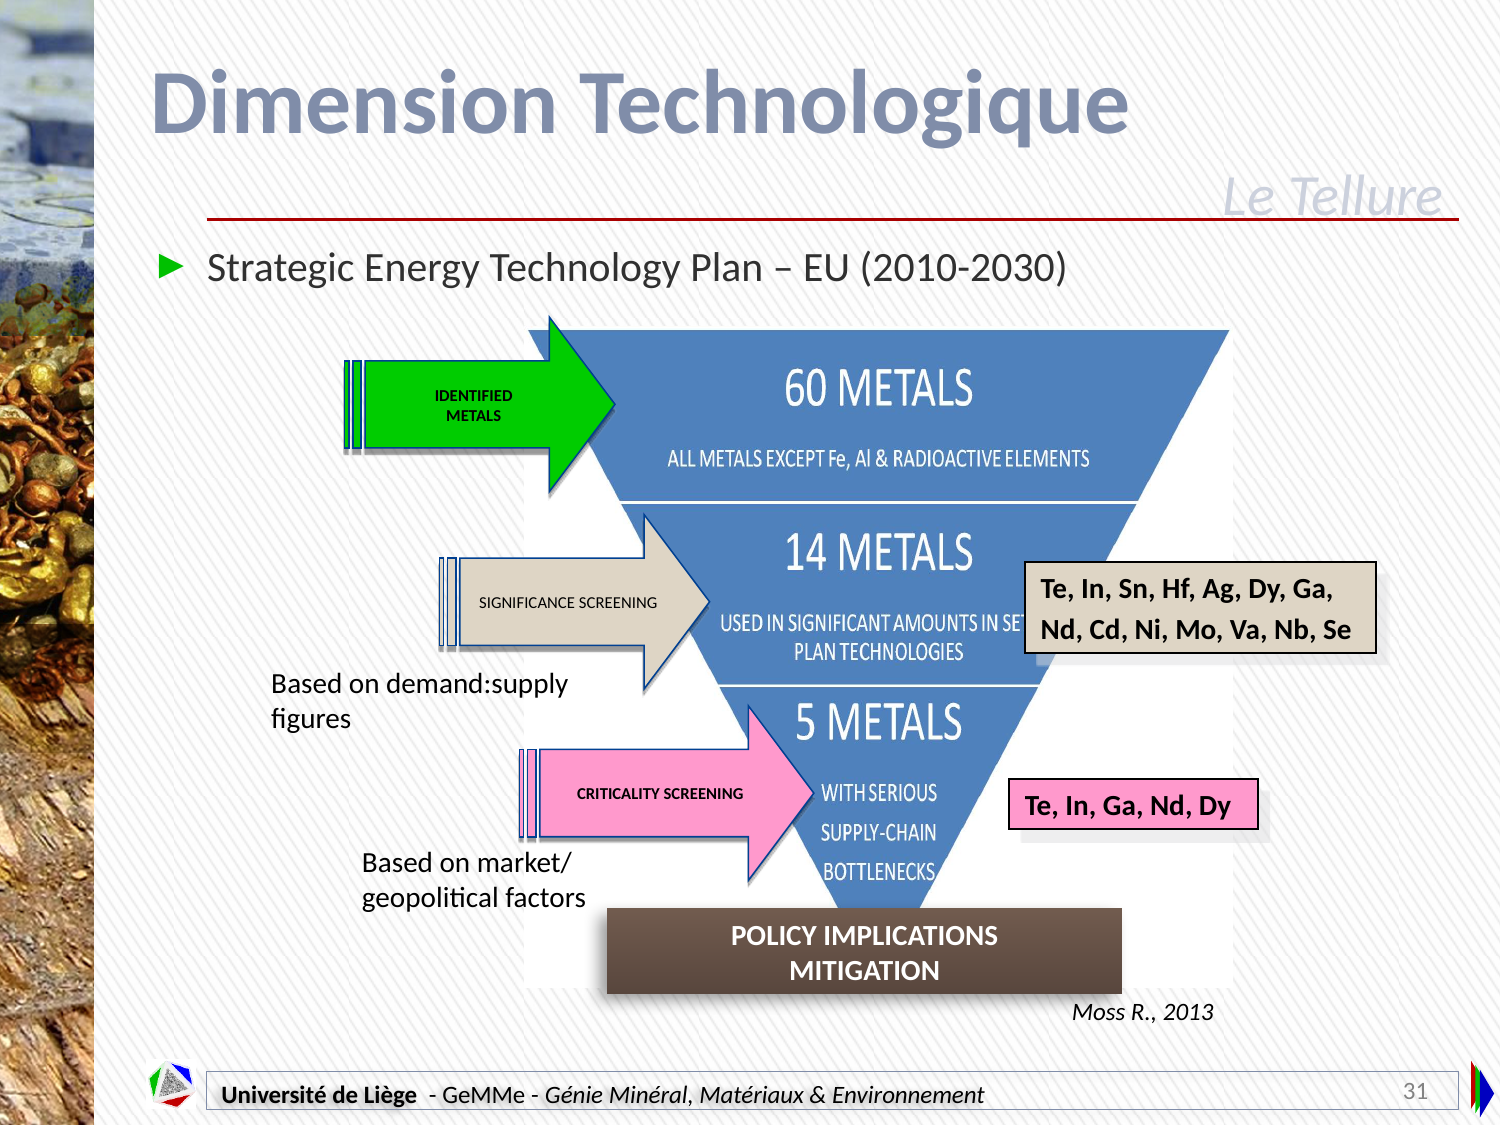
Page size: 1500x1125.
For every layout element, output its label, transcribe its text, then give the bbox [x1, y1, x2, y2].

list Strategic Energy Technology Plan – EU (2010-2030) [135, 246, 1459, 1035]
picture [146, 1059, 196, 1109]
picture [0, 0, 94, 1125]
text_box Moss R., 2013 [1057, 1000, 1233, 1033]
slide_number 31 [1402, 1070, 1459, 1109]
list Le Tellure [133, 147, 1461, 246]
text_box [267, 316, 1377, 988]
title Dimension Technologique [135, 30, 1459, 147]
